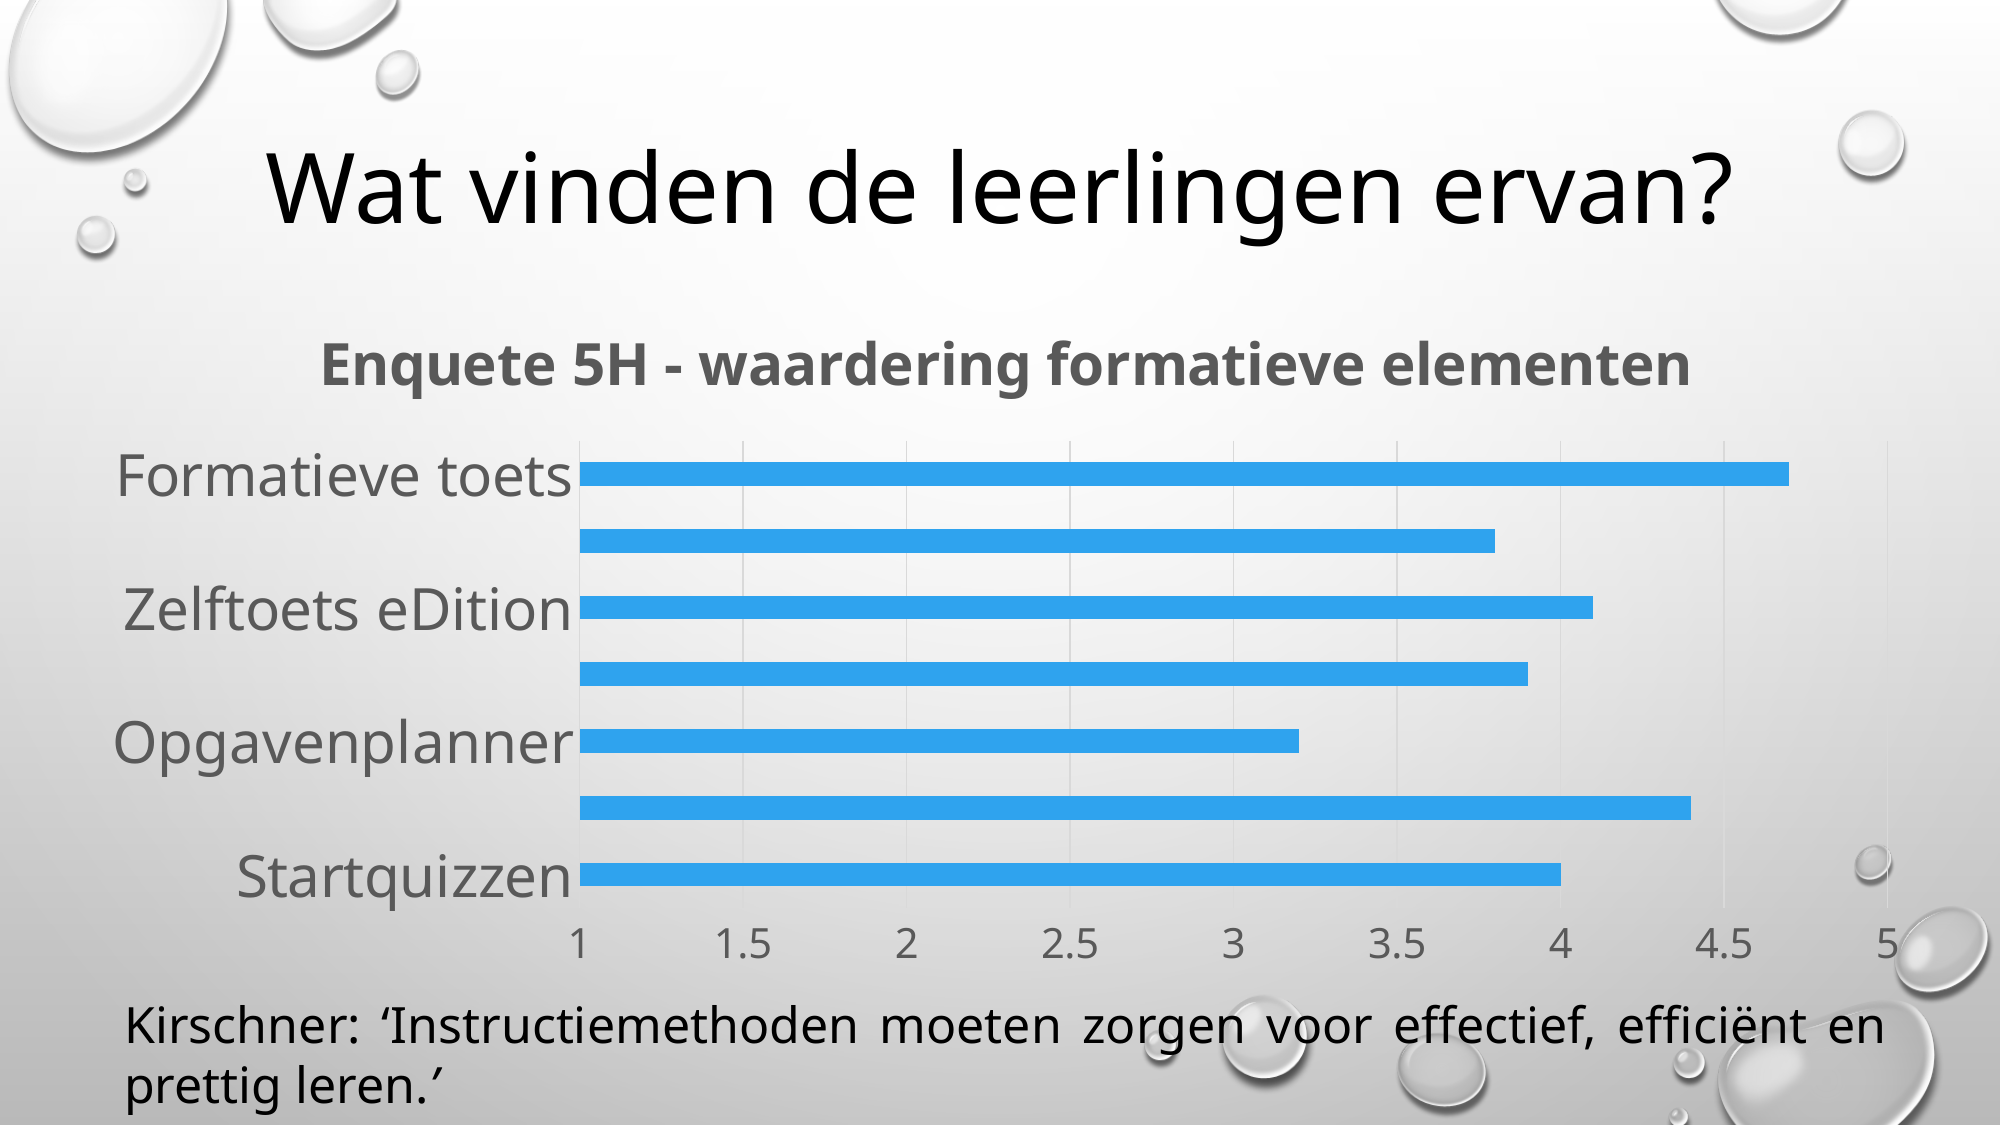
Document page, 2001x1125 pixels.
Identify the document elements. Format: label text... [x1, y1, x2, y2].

title Wat vinden de leerlingen ervan? [149, 101, 1851, 282]
picture [0, 0, 2000, 1125]
chart [75, 283, 1937, 986]
text_box Kirschner: ‘Instructiemethoden moeten zorgen voor effectief, efficiënt en prettig leren.’ [109, 996, 1903, 1121]
